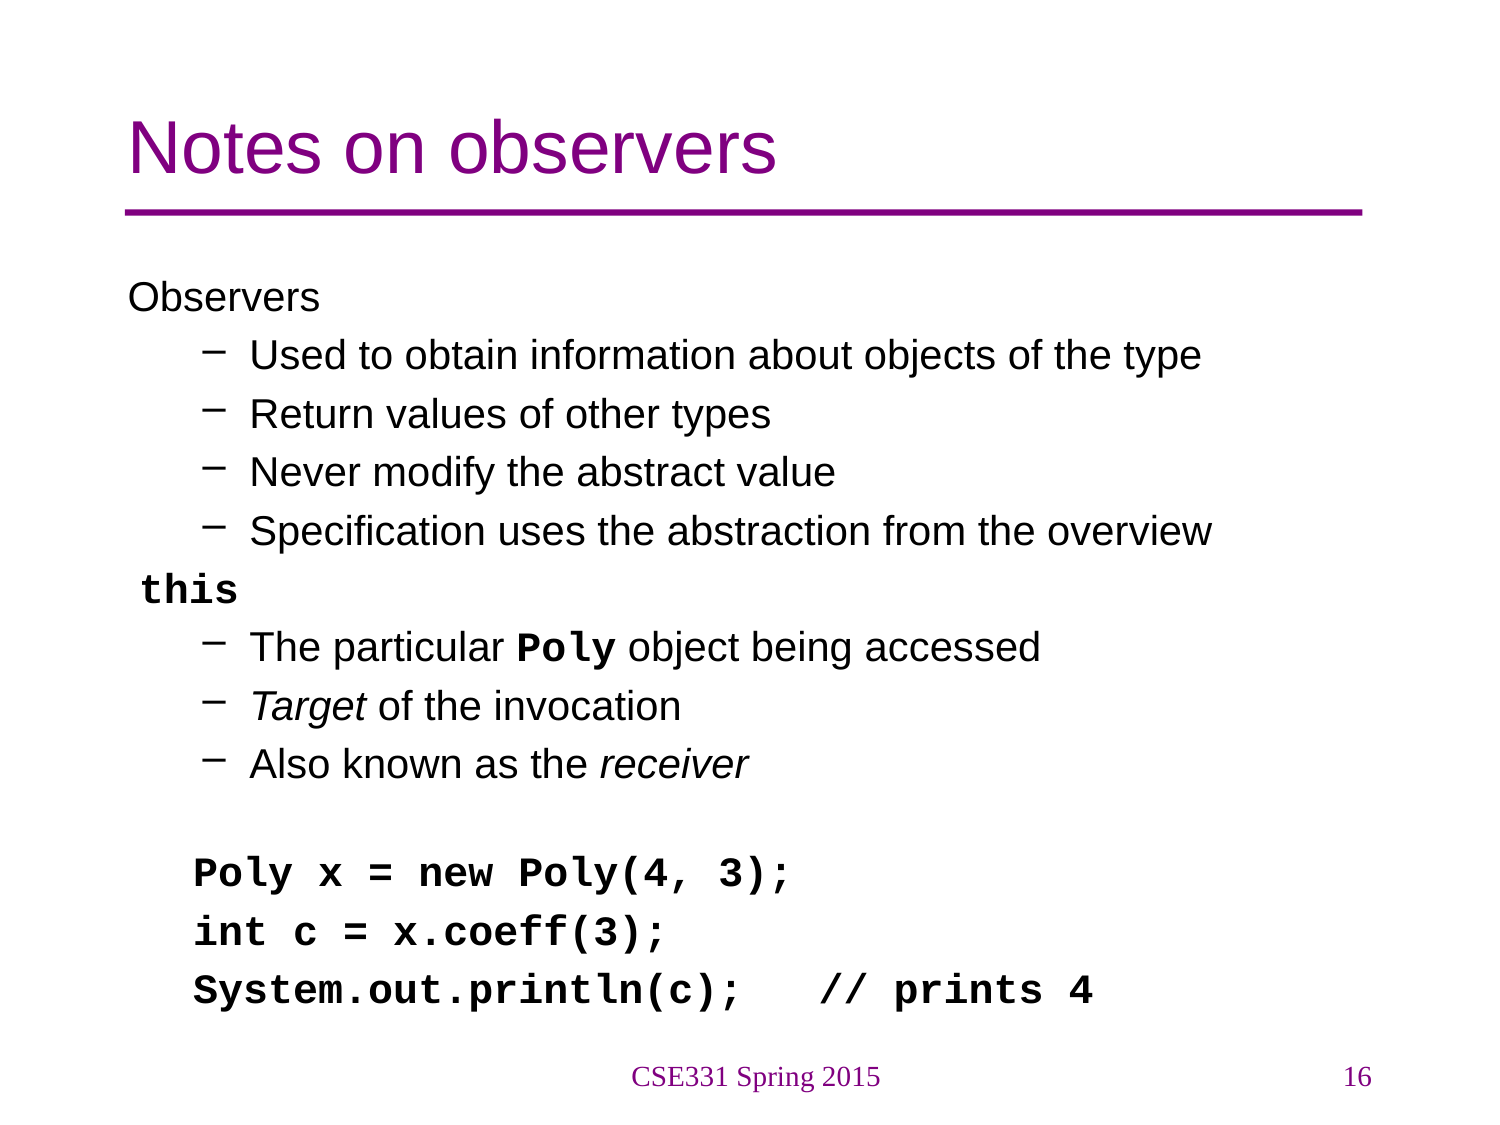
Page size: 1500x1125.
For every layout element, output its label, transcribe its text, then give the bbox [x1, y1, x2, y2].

title Notes on observers [112, 50, 1388, 238]
footer CSE331 Spring 2015 [474, 1049, 1038, 1125]
list Observers Used to obtain information about objects of the type Return values of other types Never modify the abstract value Specification uses the abstraction from the overview this The particular Poly object being accessed Target of the invocation Also known as the receiver Poly x = new Poly(4, 3); int c = x.coeff(3); System.out.println(c); // prints 4 [112, 262, 1388, 1000]
slide_number 16 [1074, 1049, 1388, 1125]
